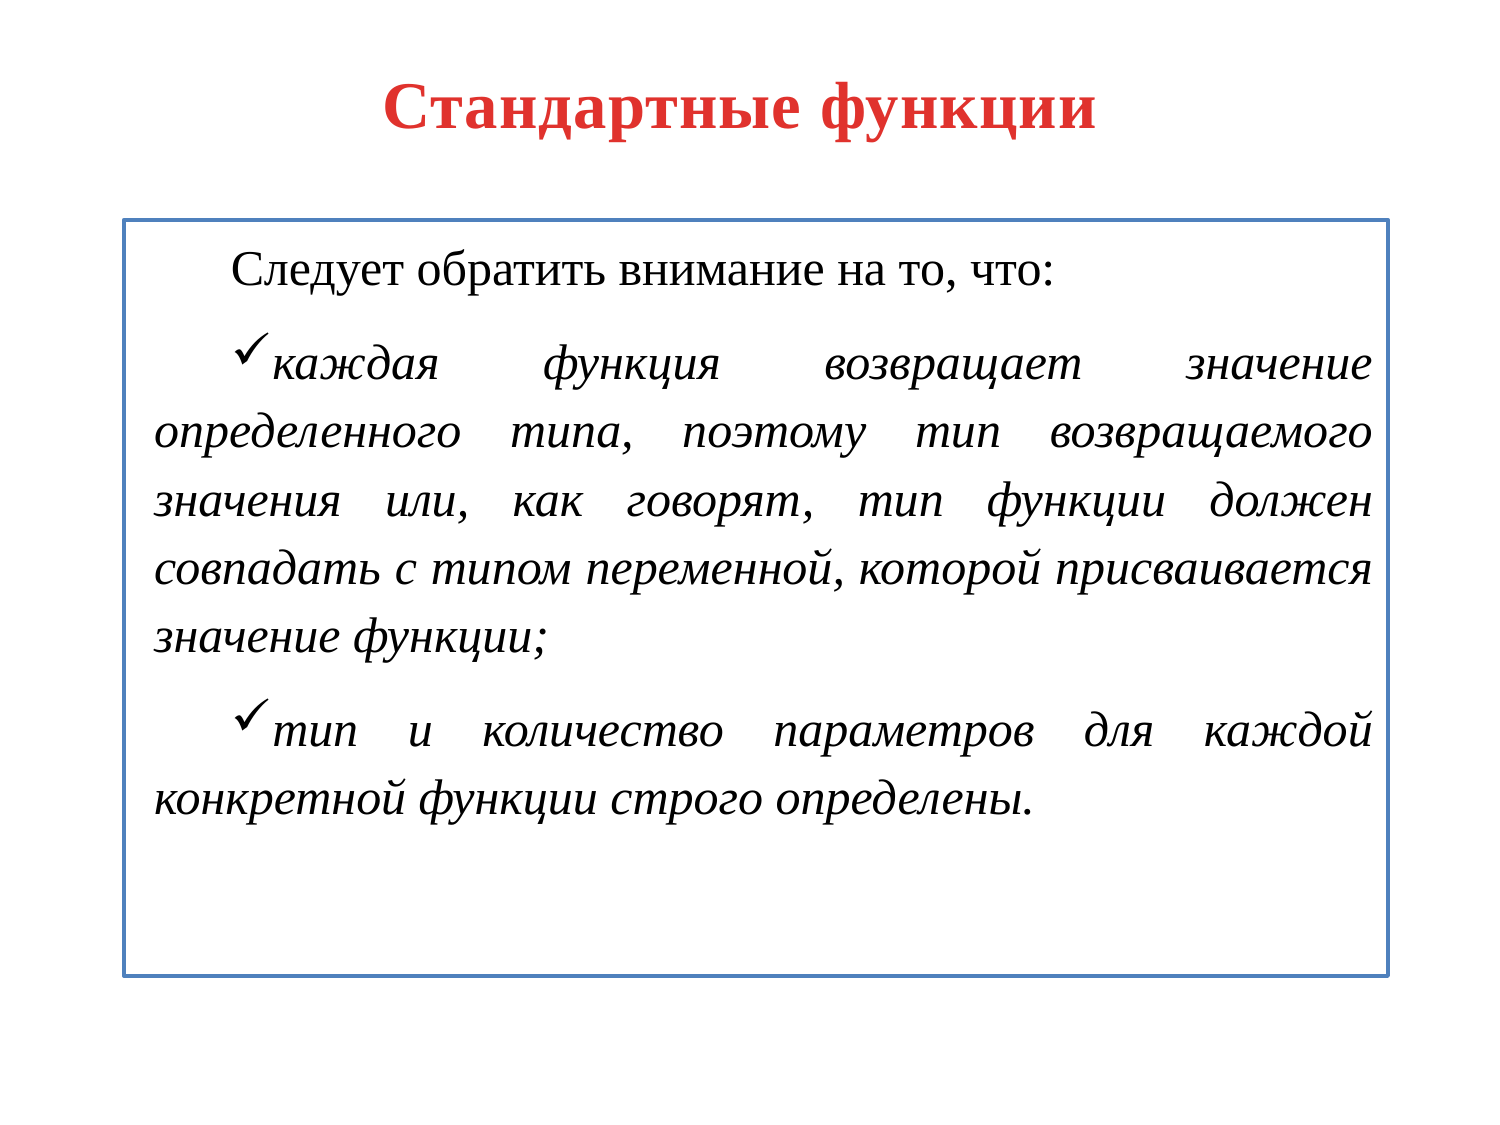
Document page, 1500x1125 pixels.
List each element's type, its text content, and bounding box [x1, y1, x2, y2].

title Стандартные функции [64, 30, 1415, 173]
list Следует обратить внимание на то, что: каждая функция возвращает значение определенного типа, поэтому тип возвращаемого значения или, как говорят, тип функции должен совпадать с типом переменной, которой присваивается значение функции; тип и количество параметров для каждой конкретной функции строго определены. [122, 218, 1390, 978]
